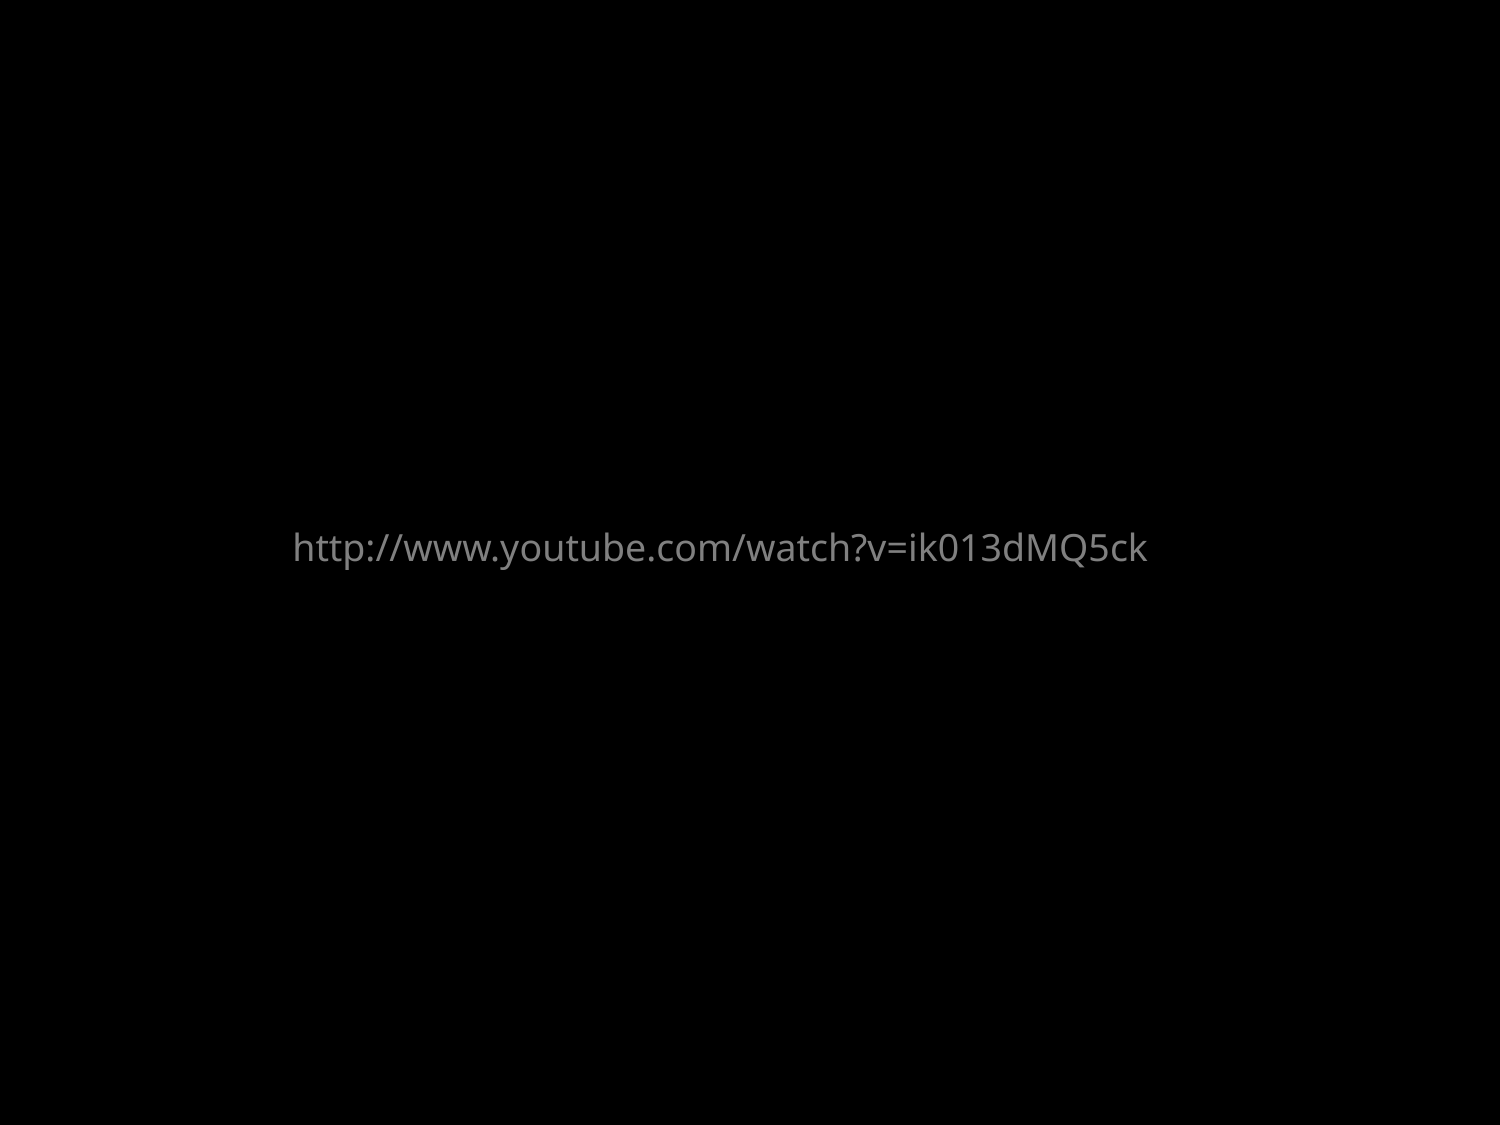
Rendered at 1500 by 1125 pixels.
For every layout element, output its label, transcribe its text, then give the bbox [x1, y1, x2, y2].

text_box http://www.youtube.com/watch?v=ik013dMQ5ck [277, 516, 1211, 577]
